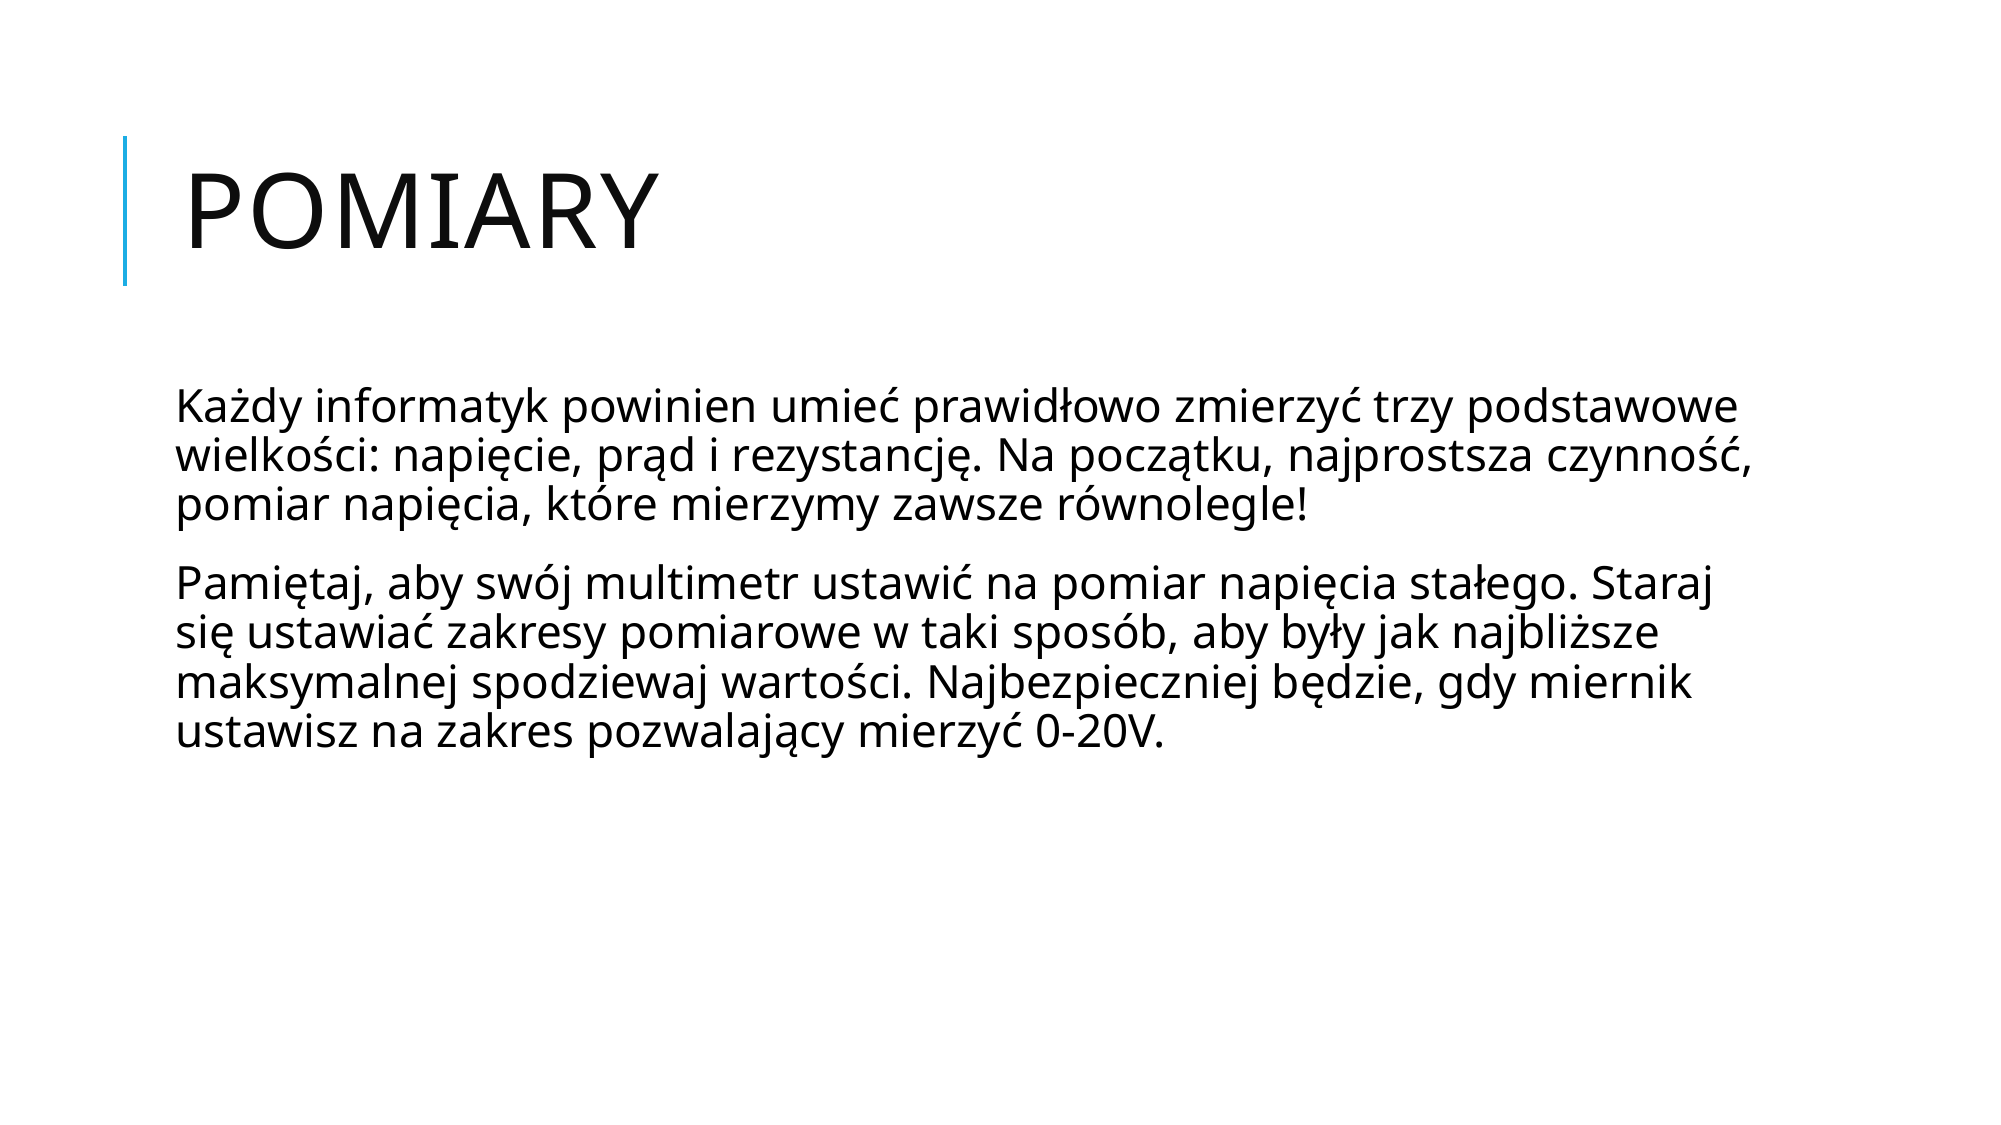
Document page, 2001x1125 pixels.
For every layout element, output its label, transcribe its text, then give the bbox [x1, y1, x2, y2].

list Każdy informatyk powinien umieć prawidłowo zmierzyć trzy podstawowe wielkości: napięcie, prąd i rezystancję. Na początku, najprostsza czynność, pomiar napięcia, które mierzymy zawsze równolegle! Pamiętaj, aby swój multimetr ustawić na pomiar napięcia stałego. Staraj się ustawiać zakresy pomiarowe w taki sposób, aby były jak najbliższe maksymalnej spodziewaj wartości. Najbezpieczniej będzie, gdy miernik ustawisz na zakres pozwalający mierzyć 0-20V. [168, 375, 1763, 1035]
title Pomiary [168, 96, 1763, 342]
